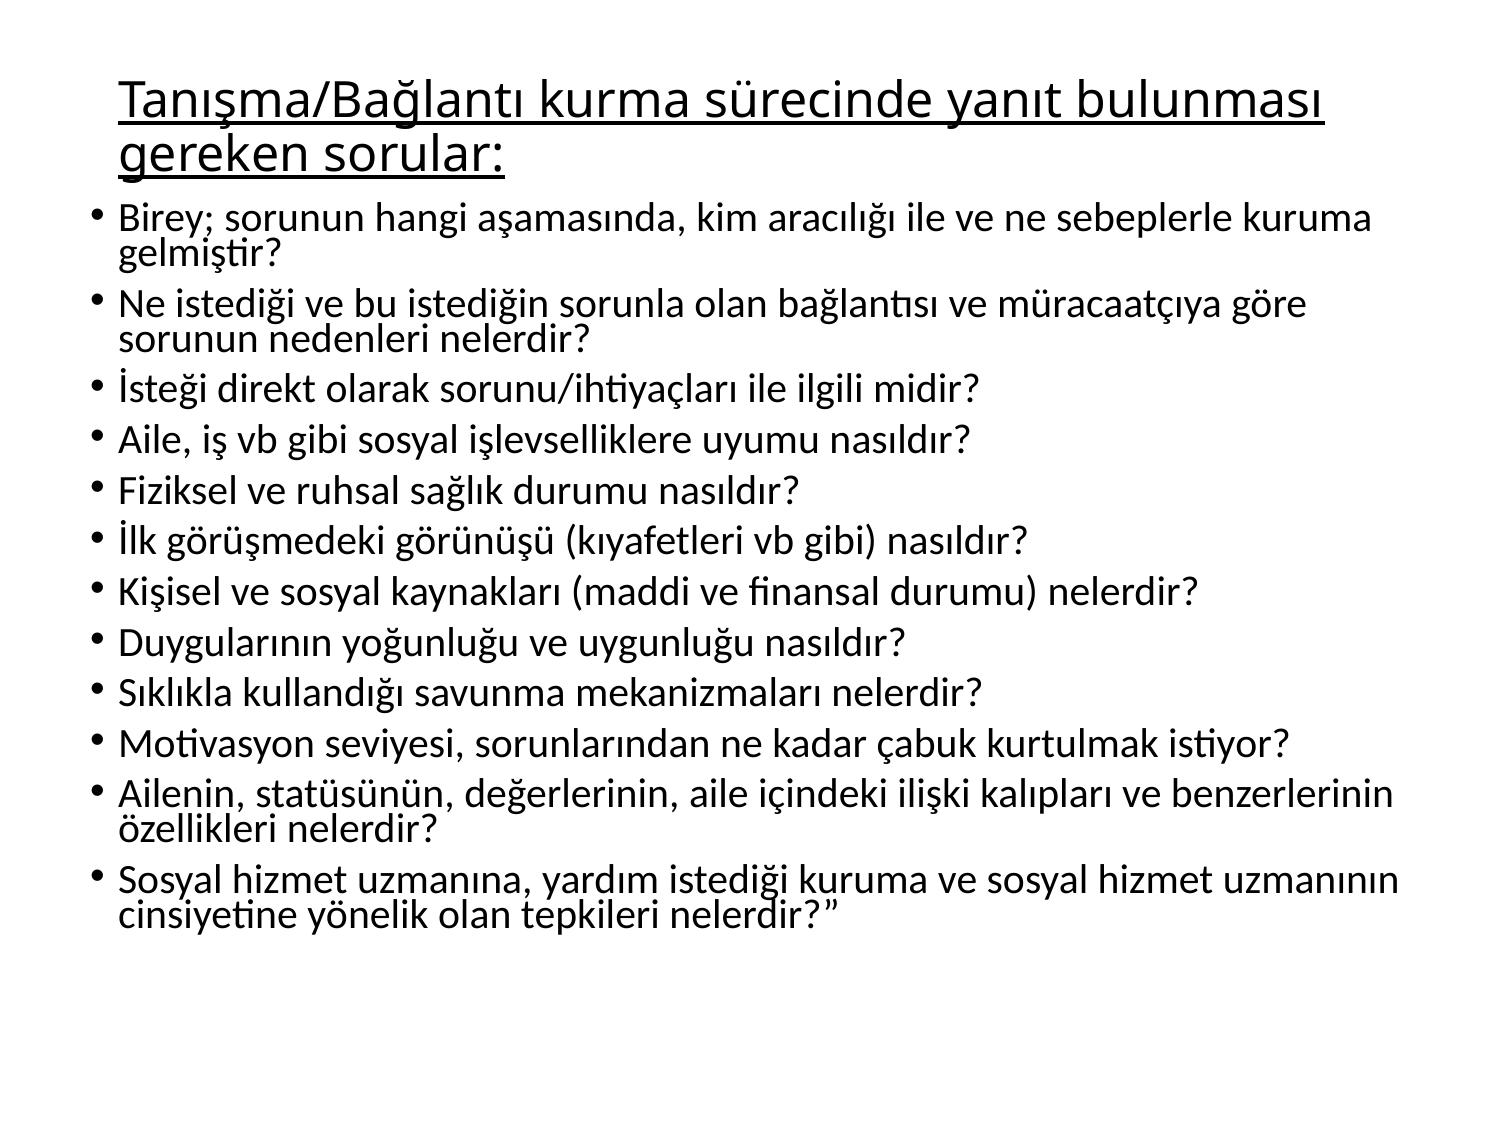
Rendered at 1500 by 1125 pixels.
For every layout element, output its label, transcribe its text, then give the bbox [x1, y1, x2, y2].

list Birey; sorunun hangi aşamasında, kim aracılığı ile ve ne sebeplerle kuruma gelmiştir? Ne istediği ve bu istediğin sorunla olan bağlantısı ve müracaatçıya göre sorunun nedenleri nelerdir? İsteği direkt olarak sorunu/ihtiyaçları ile ilgili midir? Aile, iş vb gibi sosyal işlevselliklere uyumu nasıldır? Fiziksel ve ruhsal sağlık durumu nasıldır? İlk görüşmedeki görünüşü (kıyafetleri vb gibi) nasıldır? Kişisel ve sosyal kaynakları (maddi ve finansal durumu) nelerdir? Duygularının yoğunluğu ve uygunluğu nasıldır? Sıklıkla kullandığı savunma mekanizmaları nelerdir? Motivasyon seviyesi, sorunlarından ne kadar çabuk kurtulmak istiyor? Ailenin, statüsünün, değerlerinin, aile içindeki ilişki kalıpları ve benzerlerinin özellikleri nelerdir? Sosyal hizmet uzmanına, yardım istediği kuruma ve sosyal hizmet uzmanının cinsiyetine yönelik olan tepkileri nelerdir?” [75, 196, 1425, 988]
title Tanışma/Bağlantı kurma sürecinde yanıt bulunması gereken sorular: [102, 59, 1398, 196]
